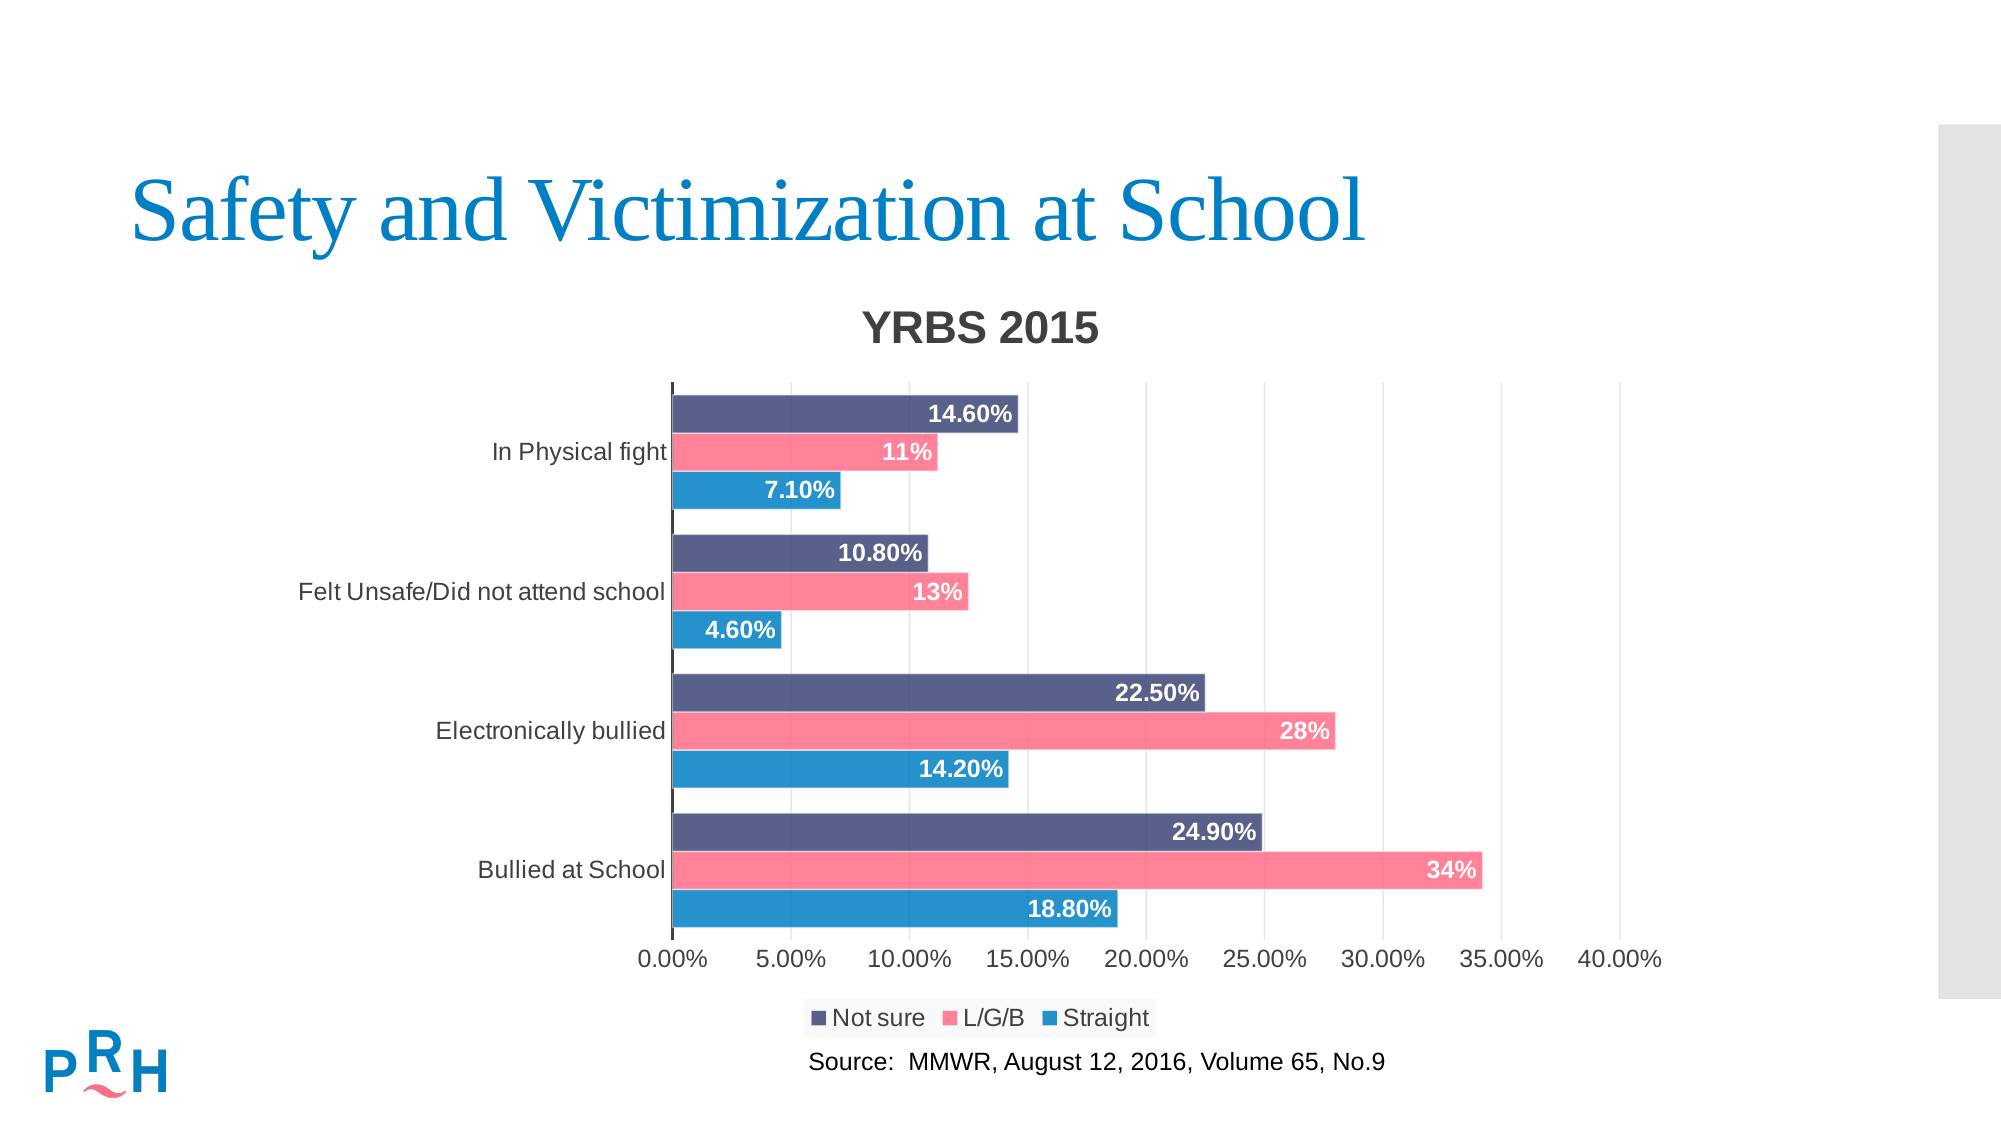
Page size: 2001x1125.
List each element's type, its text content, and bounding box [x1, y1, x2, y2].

text_box Source: MMWR, August 12, 2016, Volume 65, No.9 [793, 1038, 1403, 1083]
chart [269, 265, 1691, 1038]
title Safety and Victimization at School [114, 95, 1656, 326]
picture [45, 1030, 166, 1098]
picture [53, 1057, 68, 1070]
picture [97, 1037, 113, 1049]
